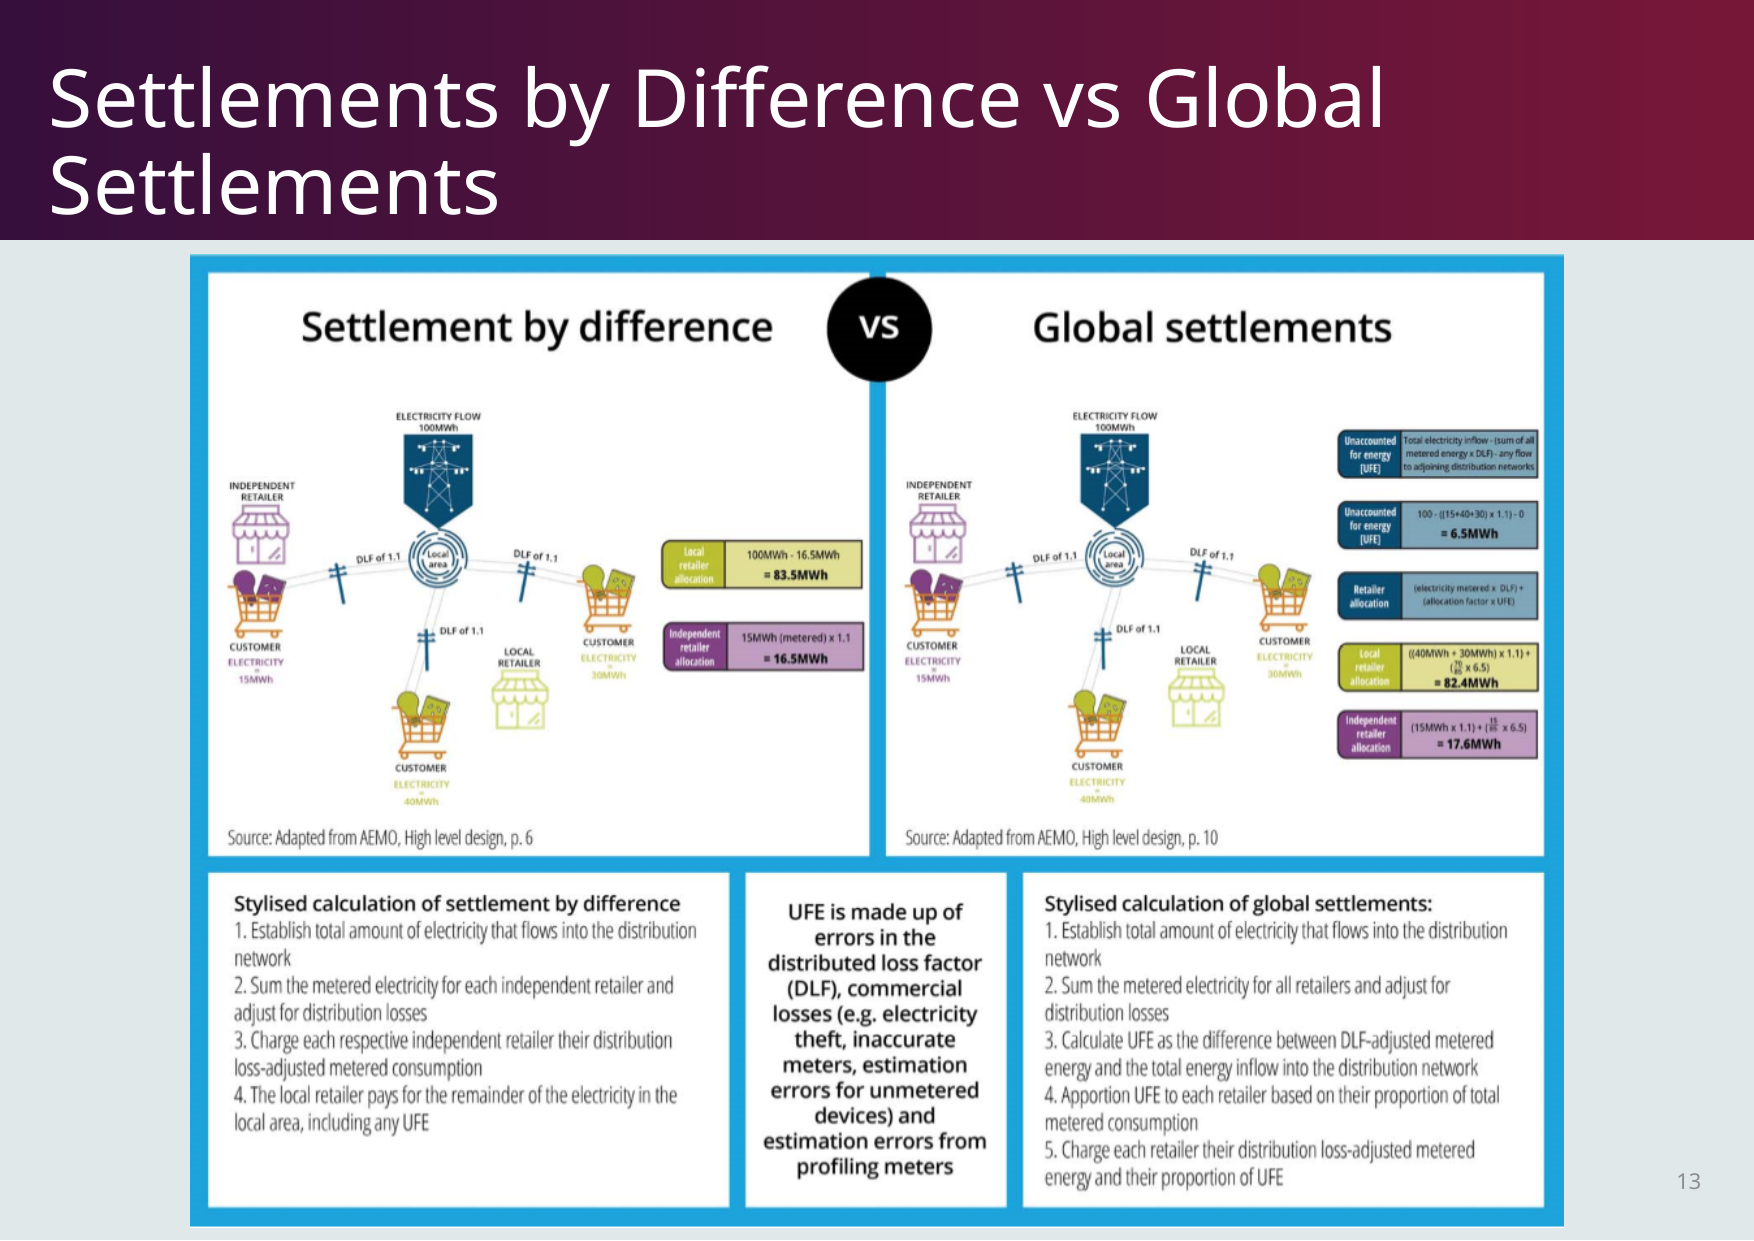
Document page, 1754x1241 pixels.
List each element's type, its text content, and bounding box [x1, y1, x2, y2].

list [190, 254, 1564, 1228]
slide_number 13 [1633, 1149, 1717, 1216]
title Settlements by Difference vs Global Settlements [33, 24, 1686, 240]
